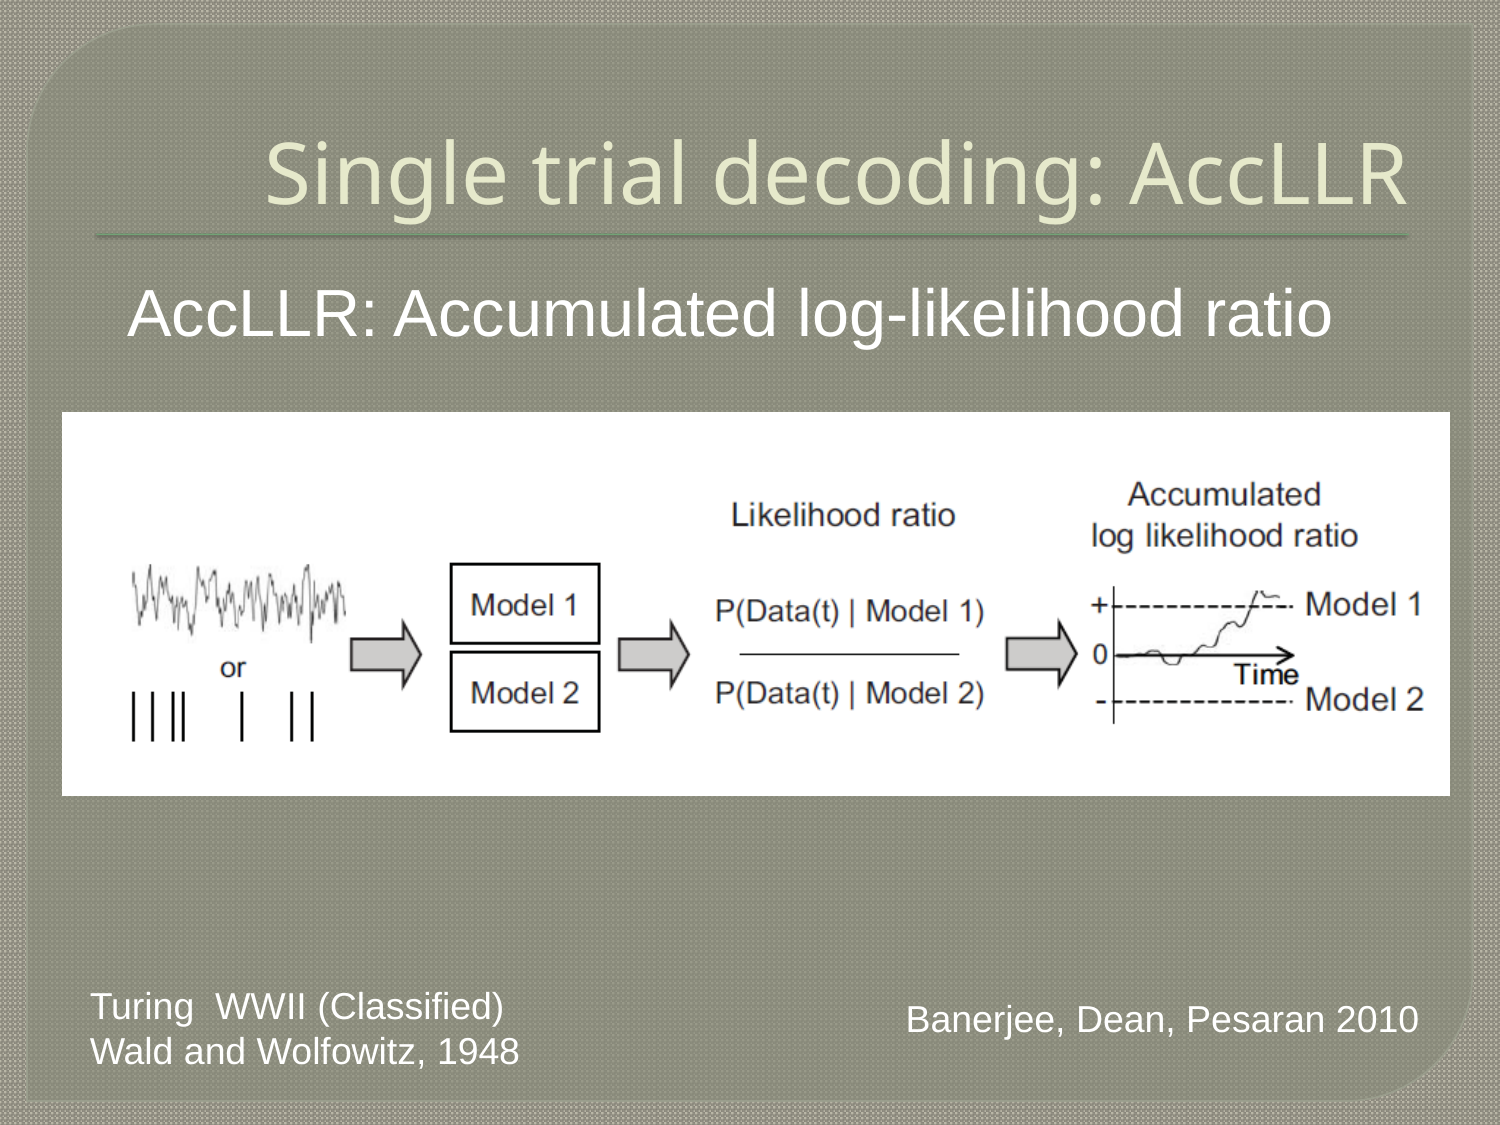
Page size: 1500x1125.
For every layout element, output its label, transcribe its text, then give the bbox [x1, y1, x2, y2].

text_box Turing WWII (Classified) Wald and Wolfowitz, 1948 [75, 974, 650, 1080]
text_box AccLLR: Accumulated log-likelihood ratio [112, 262, 1363, 358]
text_box Banerjee, Dean, Pesaran 2010 [890, 987, 1434, 1048]
picture [62, 412, 1451, 797]
title Single trial decoding: AccLLR [75, 41, 1425, 229]
